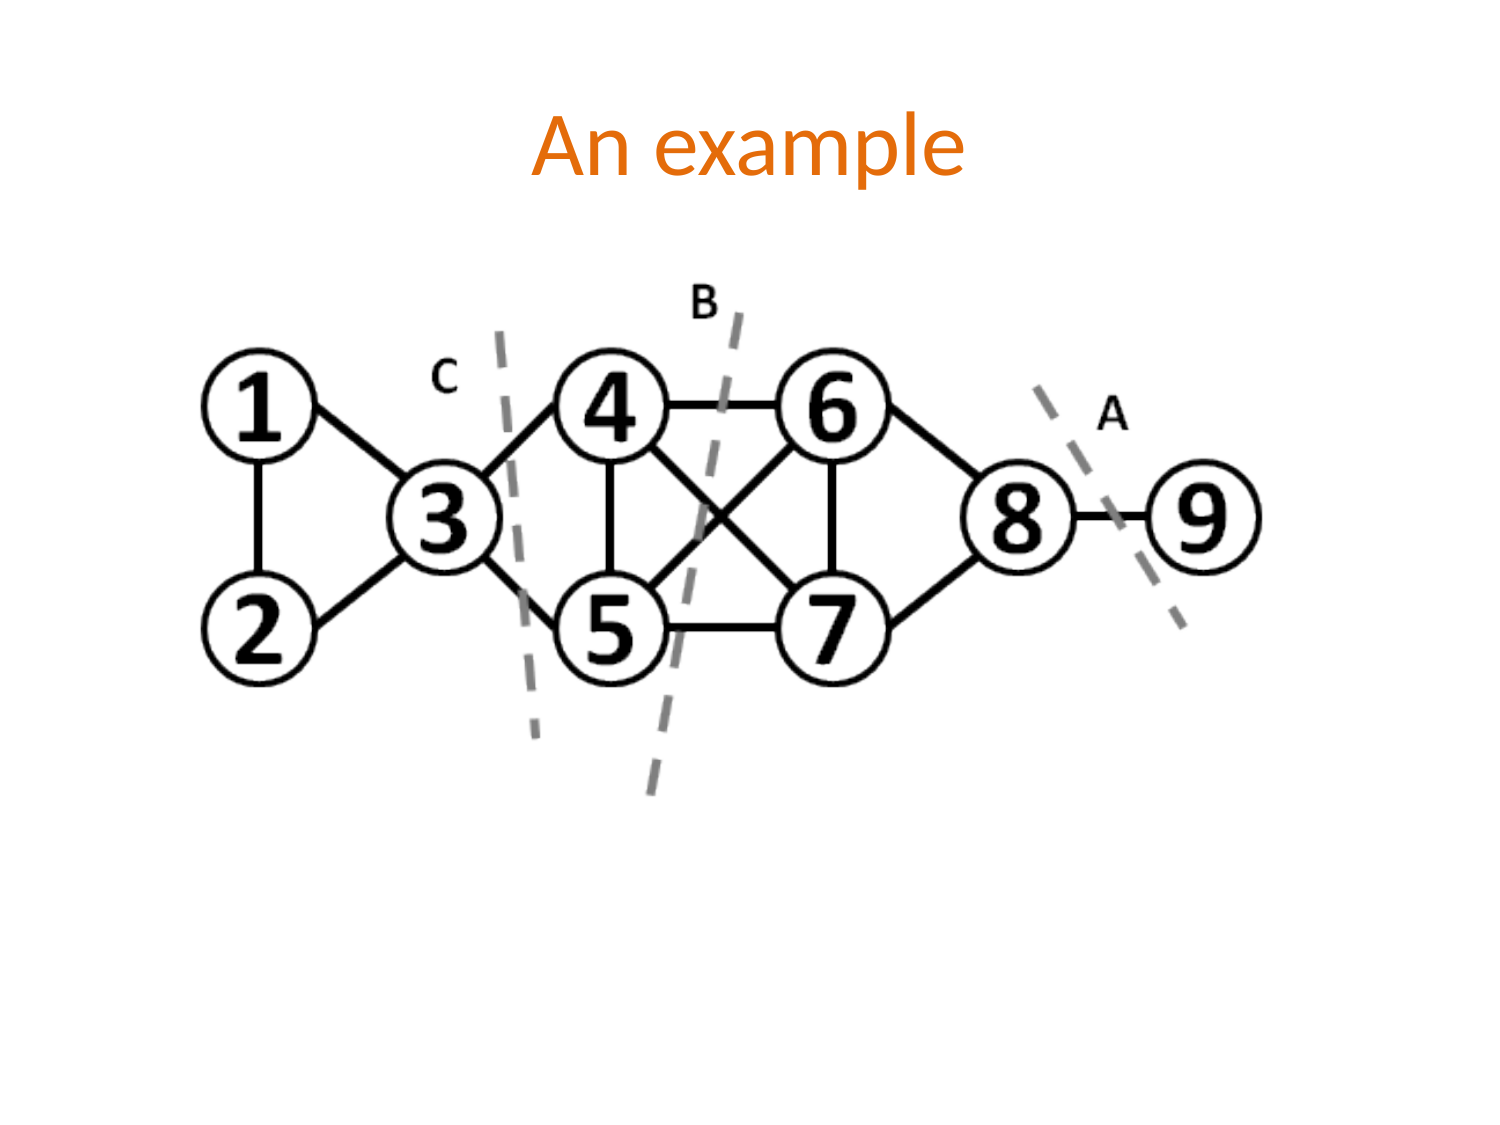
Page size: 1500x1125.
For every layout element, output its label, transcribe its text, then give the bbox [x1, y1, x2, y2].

title An example [75, 45, 1425, 233]
picture [194, 278, 1270, 811]
